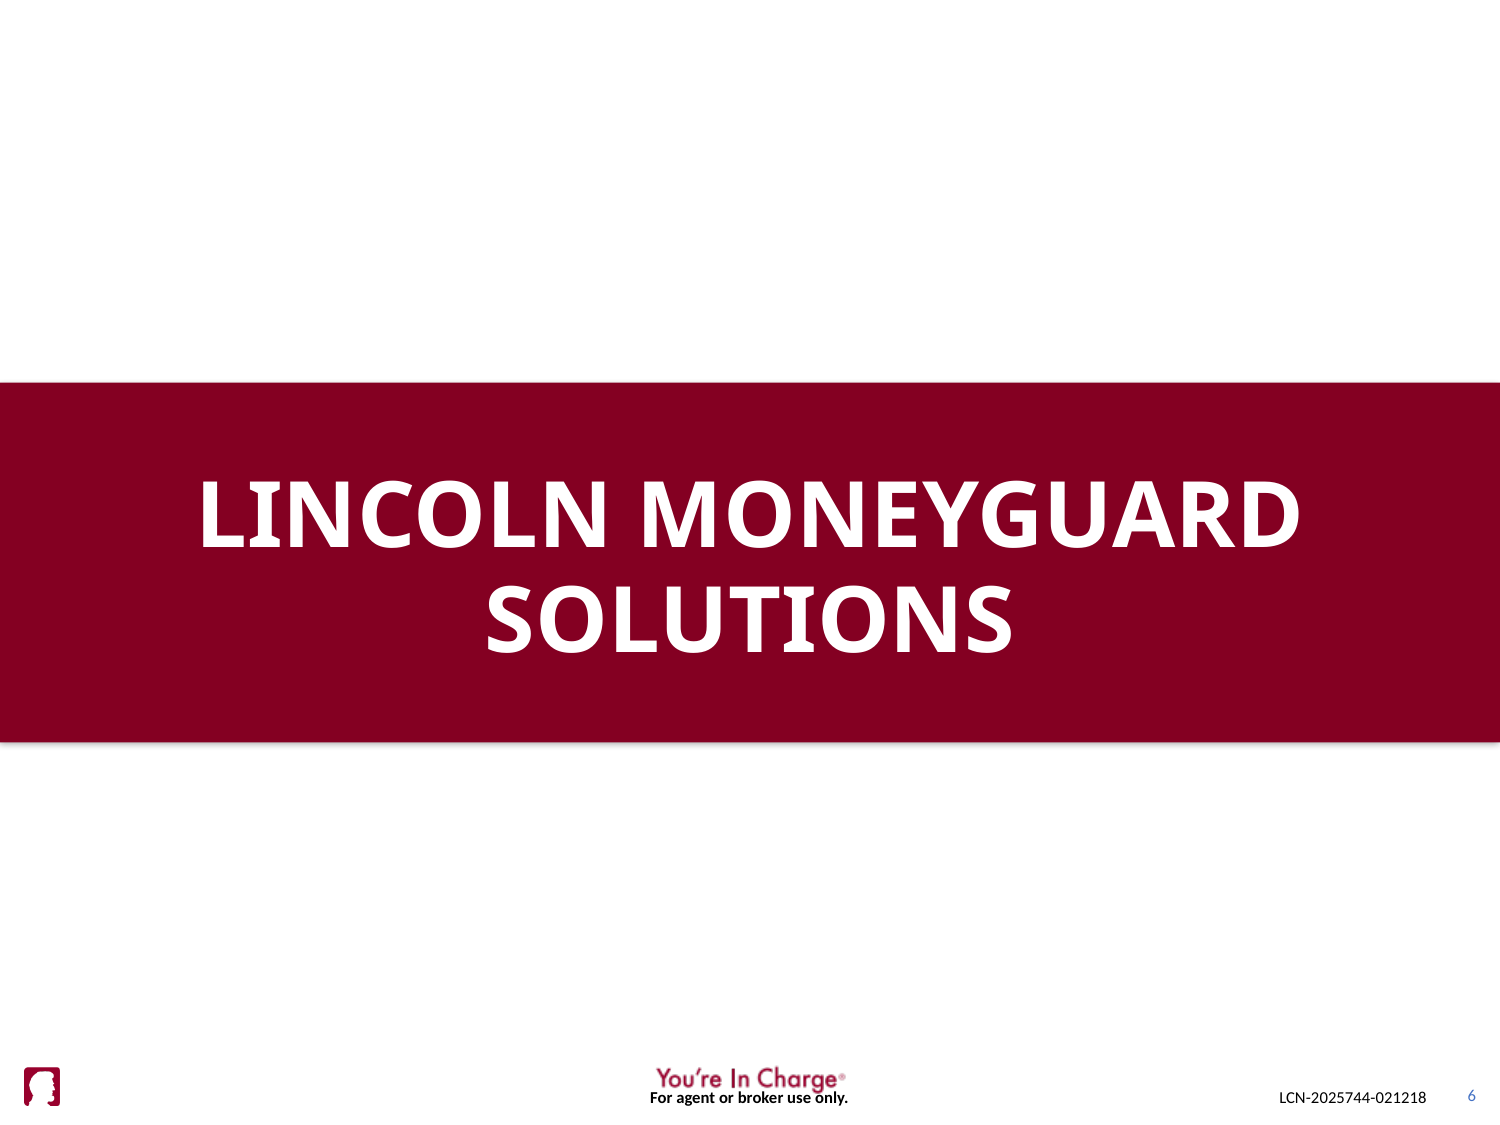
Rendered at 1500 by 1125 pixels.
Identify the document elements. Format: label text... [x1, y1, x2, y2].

title LINCOLN MONEYGUARD SOLUTIONS [52, 435, 1448, 690]
slide_number 6 [1434, 1077, 1477, 1106]
